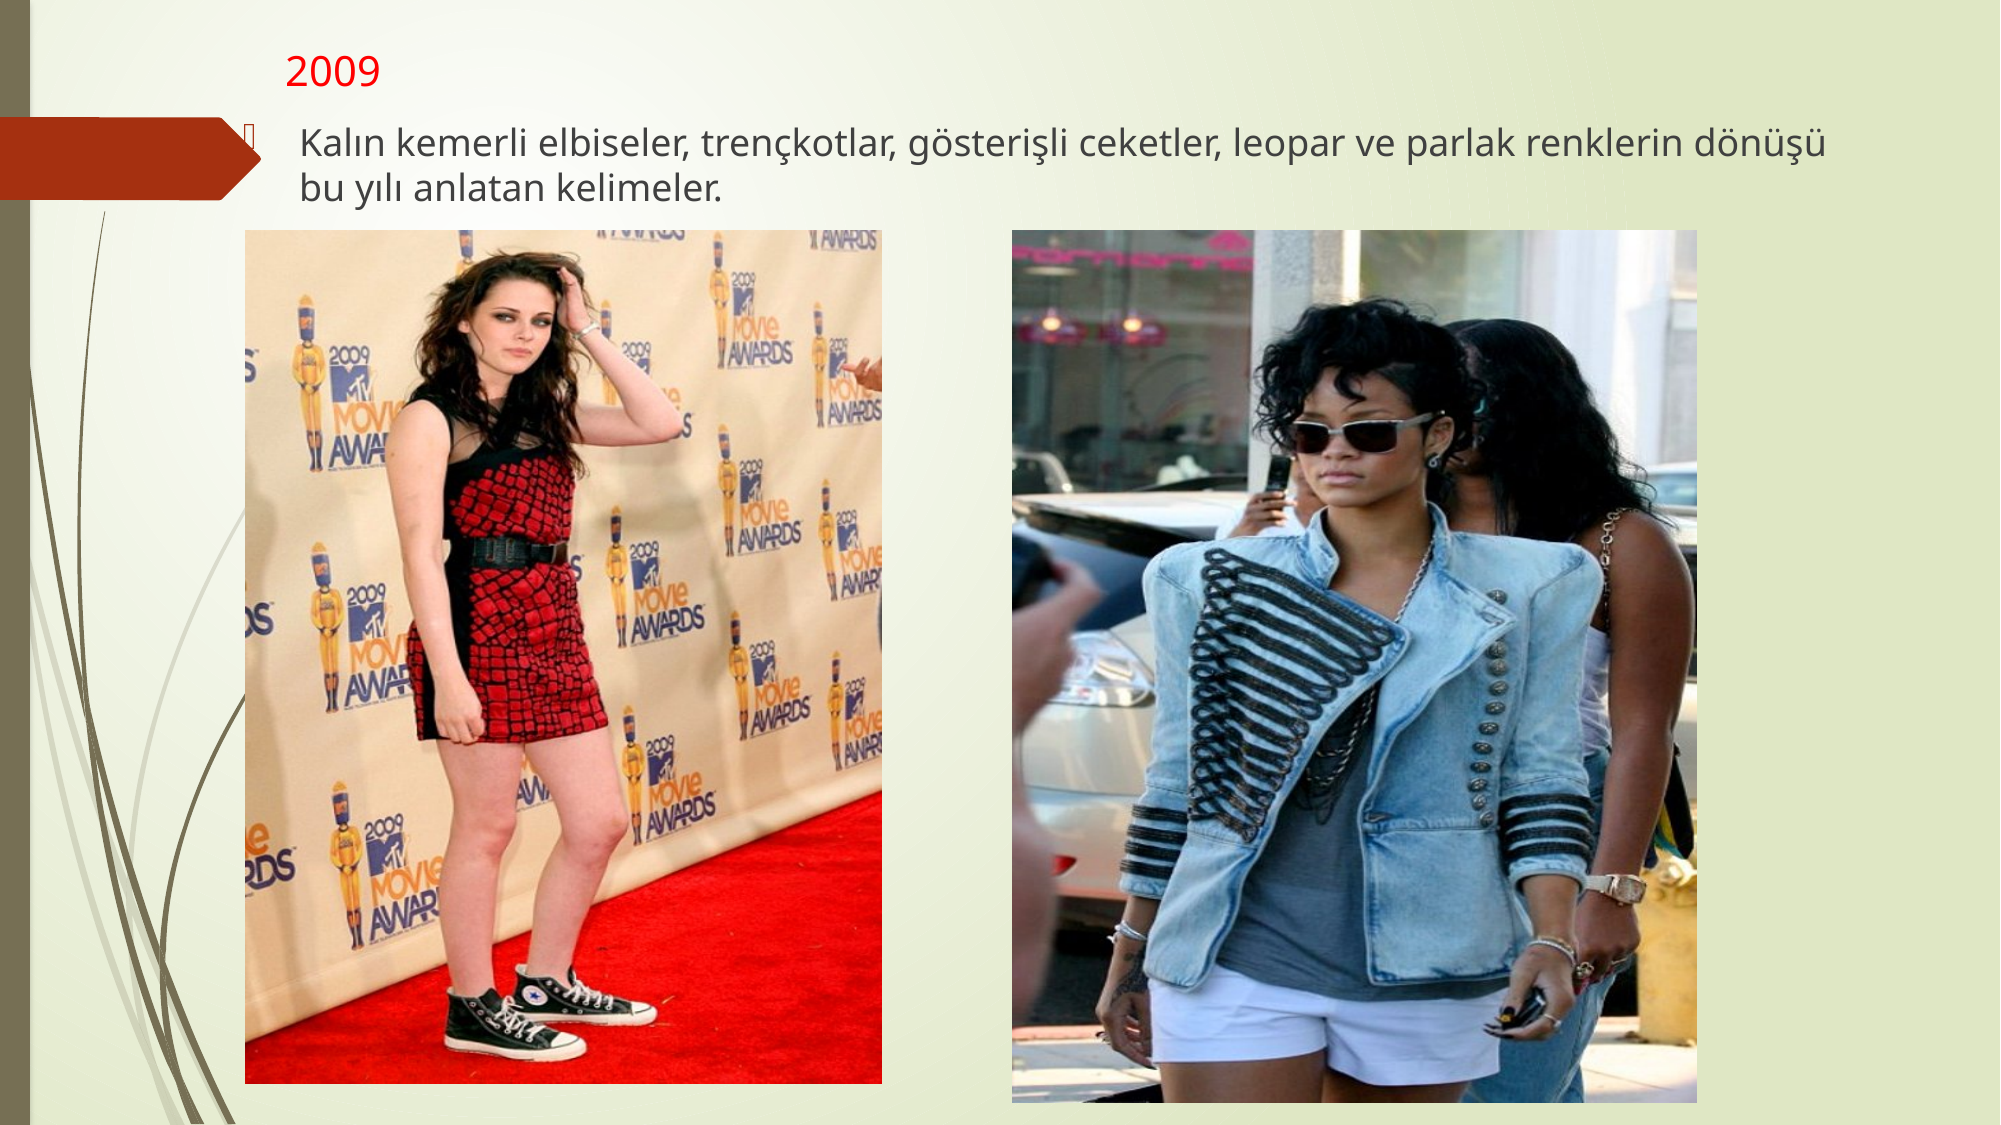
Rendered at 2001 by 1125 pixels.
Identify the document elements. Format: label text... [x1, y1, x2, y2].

picture [1012, 229, 1697, 1104]
title 2009 [270, 37, 1888, 111]
picture [245, 229, 882, 1084]
list Kalın kemerli elbiseler, trençkotlar, gösterişli ceketler, leopar ve parlak renklerin dönüşü bu yılı anlatan kelimeler. [227, 111, 1888, 970]
